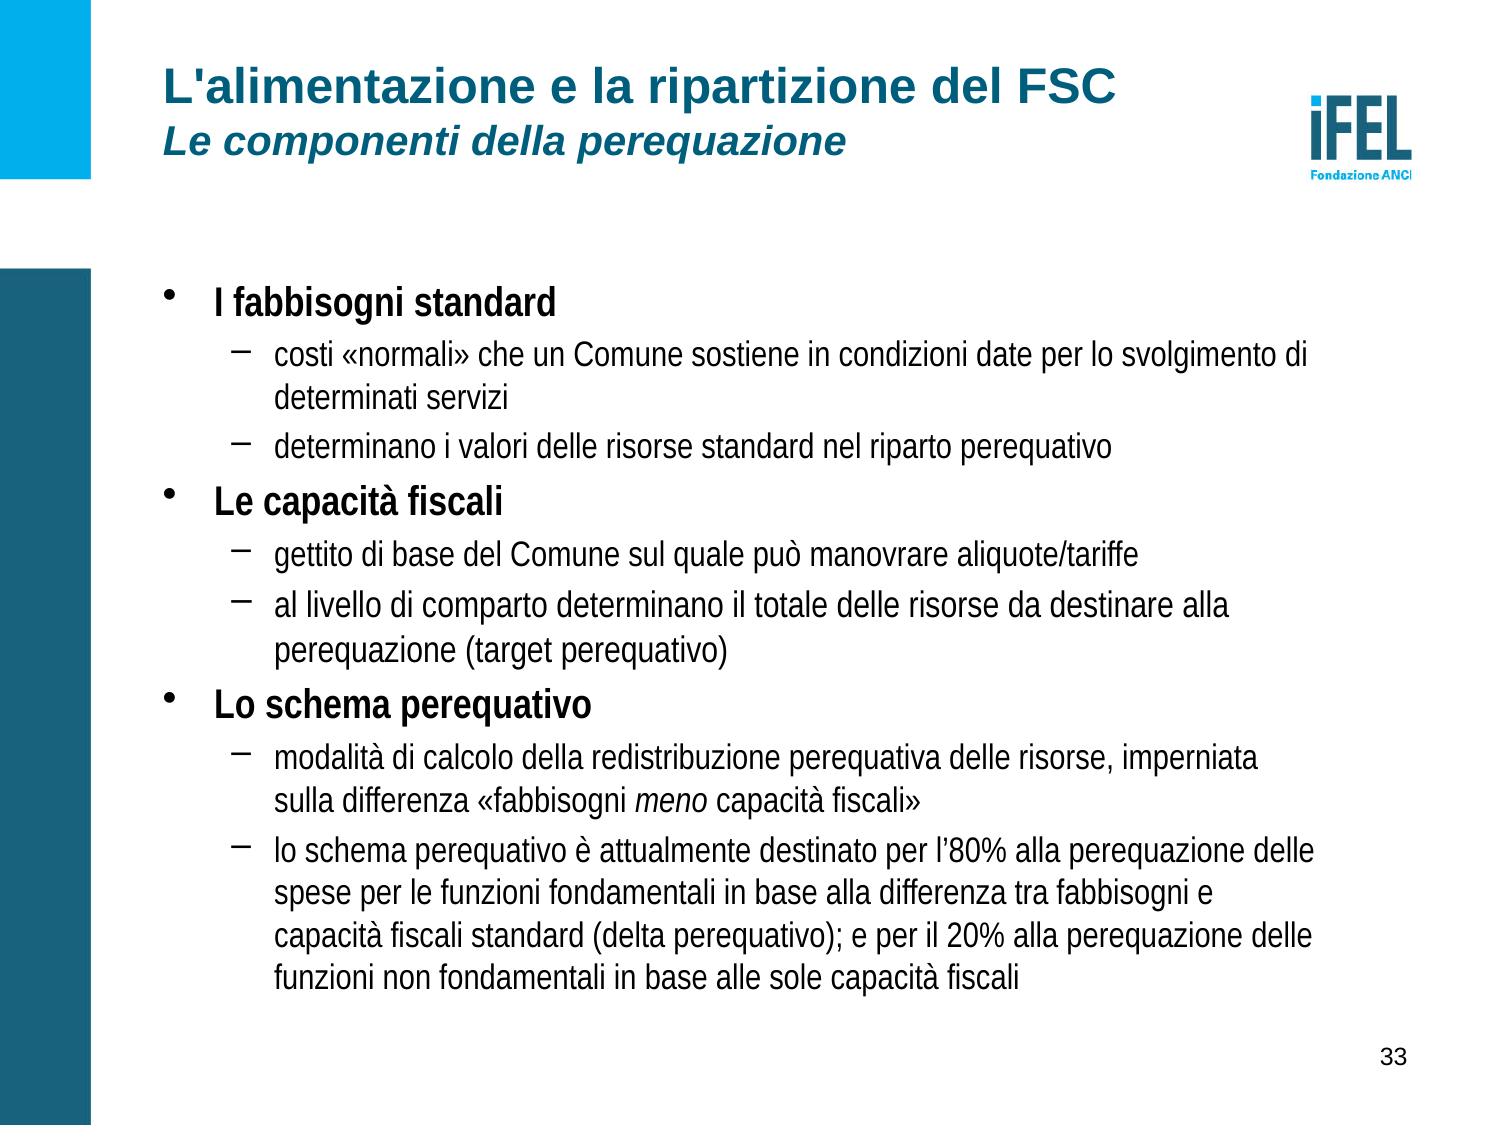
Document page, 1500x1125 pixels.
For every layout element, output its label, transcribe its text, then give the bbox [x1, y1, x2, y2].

slide_number 33 [1333, 1033, 1454, 1109]
title L'alimentazione e la ripartizione del FSC Le componenti della perequazione [147, 46, 1244, 213]
picture [0, 0, 1500, 1125]
list I fabbisogni standard costi «normali» che un Comune sostiene in condizioni date per lo svolgimento di determinati servizi determinano i valori delle risorse standard nel riparto perequativo Le capacità fiscali gettito di base del Comune sul quale può manovrare aliquote/tariffe al livello di comparto determinano il totale delle risorse da destinare alla perequazione (target perequativo) Lo schema perequativo modalità di calcolo della redistribuzione perequativa delle risorse, imperniata sulla differenza «fabbisogni meno capacità fiscali» lo schema perequativo è attualmente destinato per l’80% alla perequazione delle spese per le funzioni fondamentali in base alla differenza tra fabbisogni e capacità fiscali standard (delta perequativo); e per il 20% alla perequazione delle funzioni non fondamentali in base alle sole capacità fiscali [147, 267, 1333, 1013]
